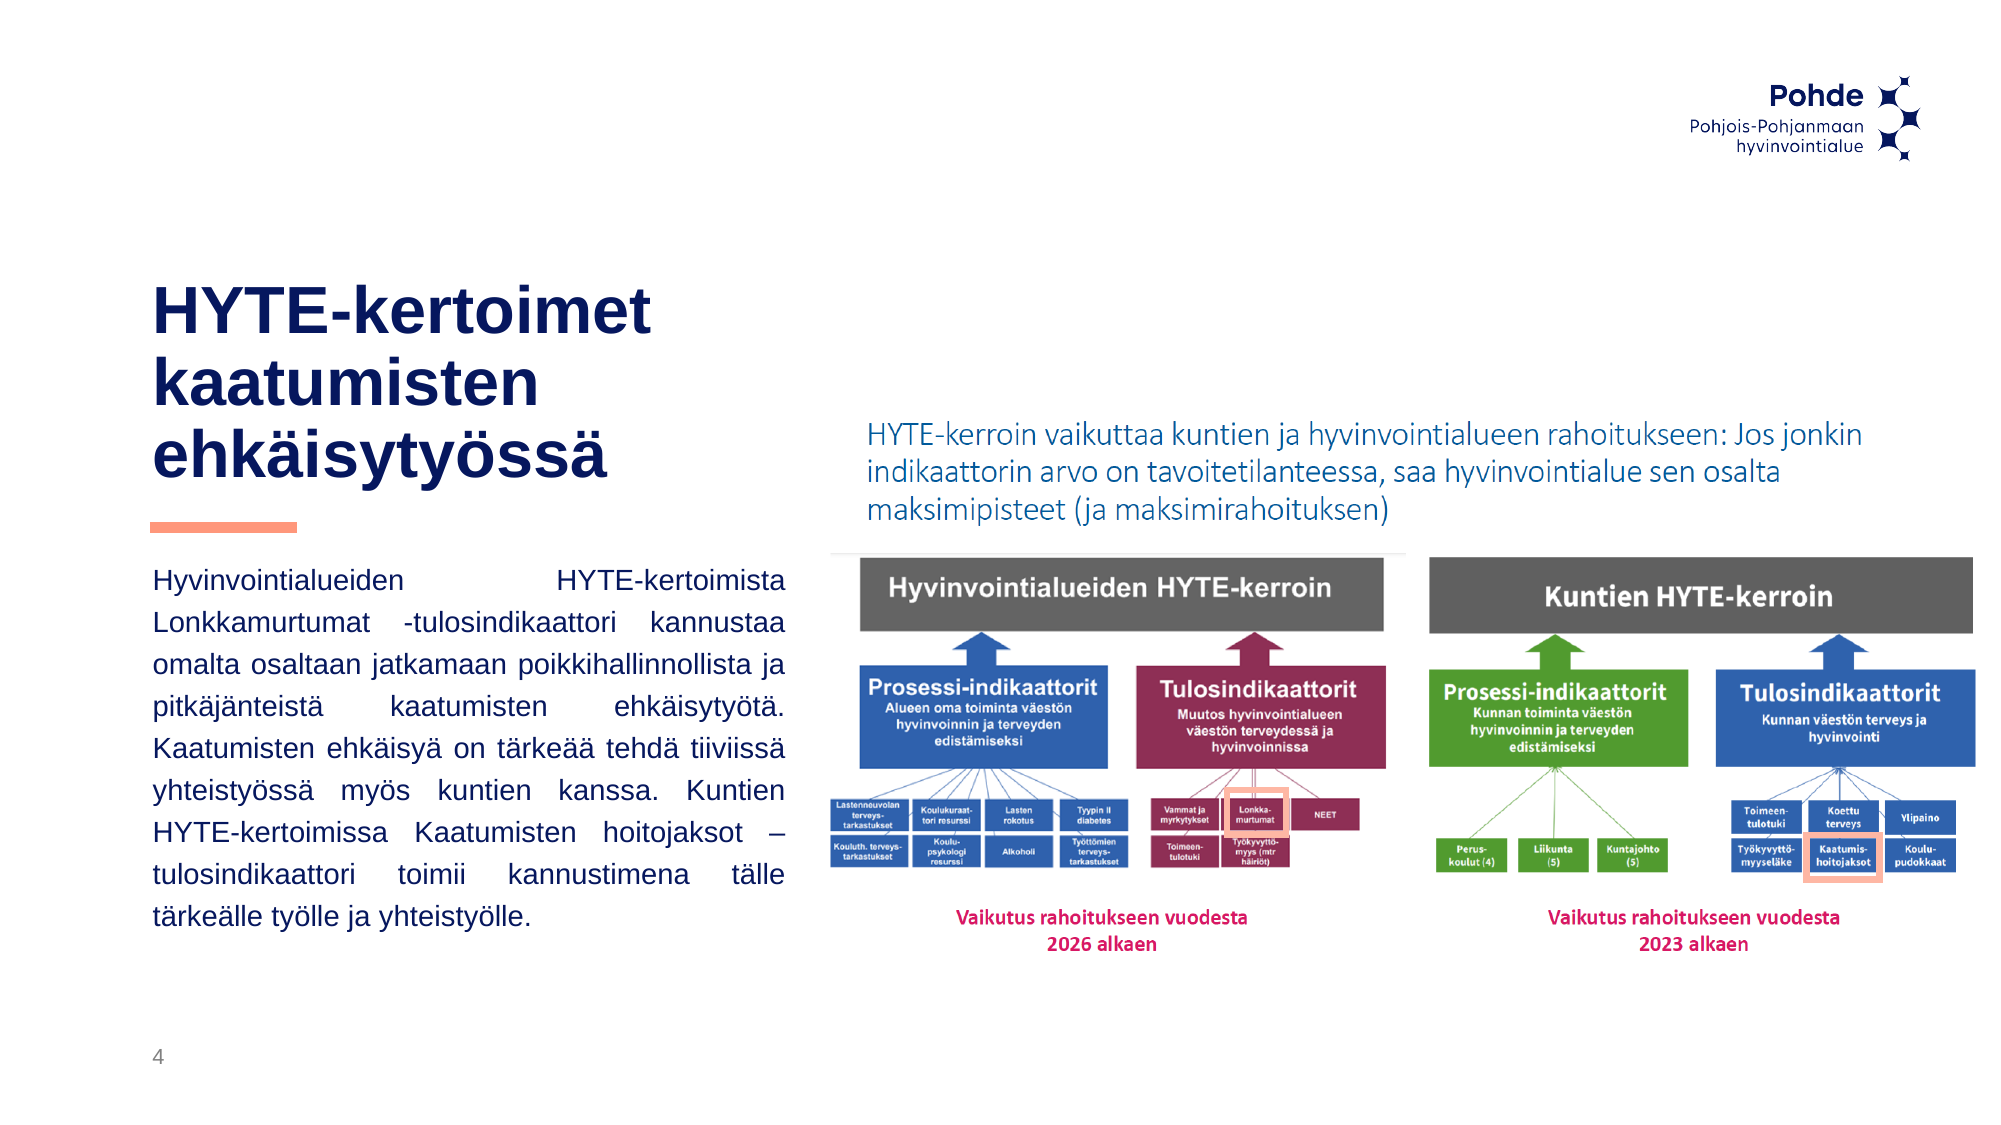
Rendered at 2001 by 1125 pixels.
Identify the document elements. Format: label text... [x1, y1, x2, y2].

list Hyvinvointialueiden HYTE-kertoimista Lonkkamurtumat -tulosindikaattori kannustaa omalta osaltaan jatkamaan poikkihallinnollista ja pitkäjänteistä kaatumisten ehkäisytyötä. Kaatumisten ehkäisyä on tärkeää tehdä tiiviissä yhteistyössä myös kuntien kanssa. Kuntien HYTE-kertoimissa Kaatumisten hoitojaksot –tulosindikaattori toimii kannustimena tälle tärkeälle työlle ja yhteistyölle. [137, 546, 802, 947]
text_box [826, 405, 1983, 963]
title HYTE-kertoimet kaatumisten ehkäisytyössä [137, 253, 801, 500]
picture [1687, 74, 1923, 163]
slide_number 4 [137, 1033, 588, 1078]
